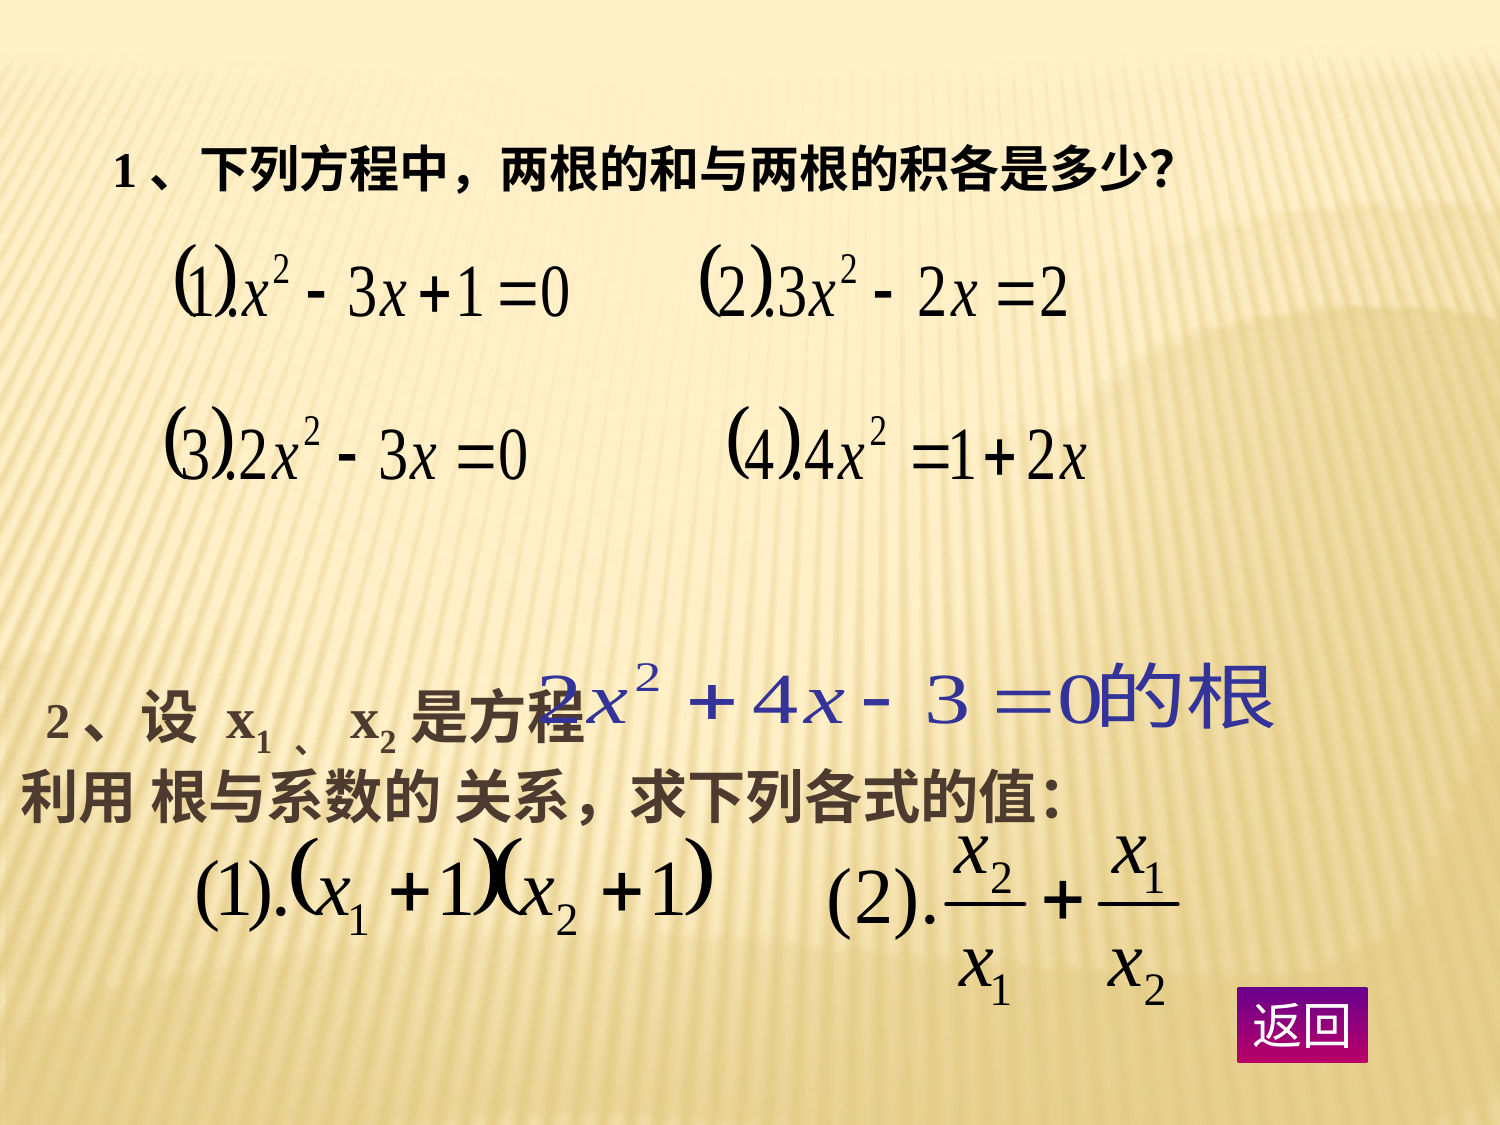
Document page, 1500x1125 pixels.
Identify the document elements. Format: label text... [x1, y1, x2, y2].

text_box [100, 129, 1212, 511]
text_box 返回 [1237, 1037, 1368, 1063]
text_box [5, 644, 1365, 1024]
